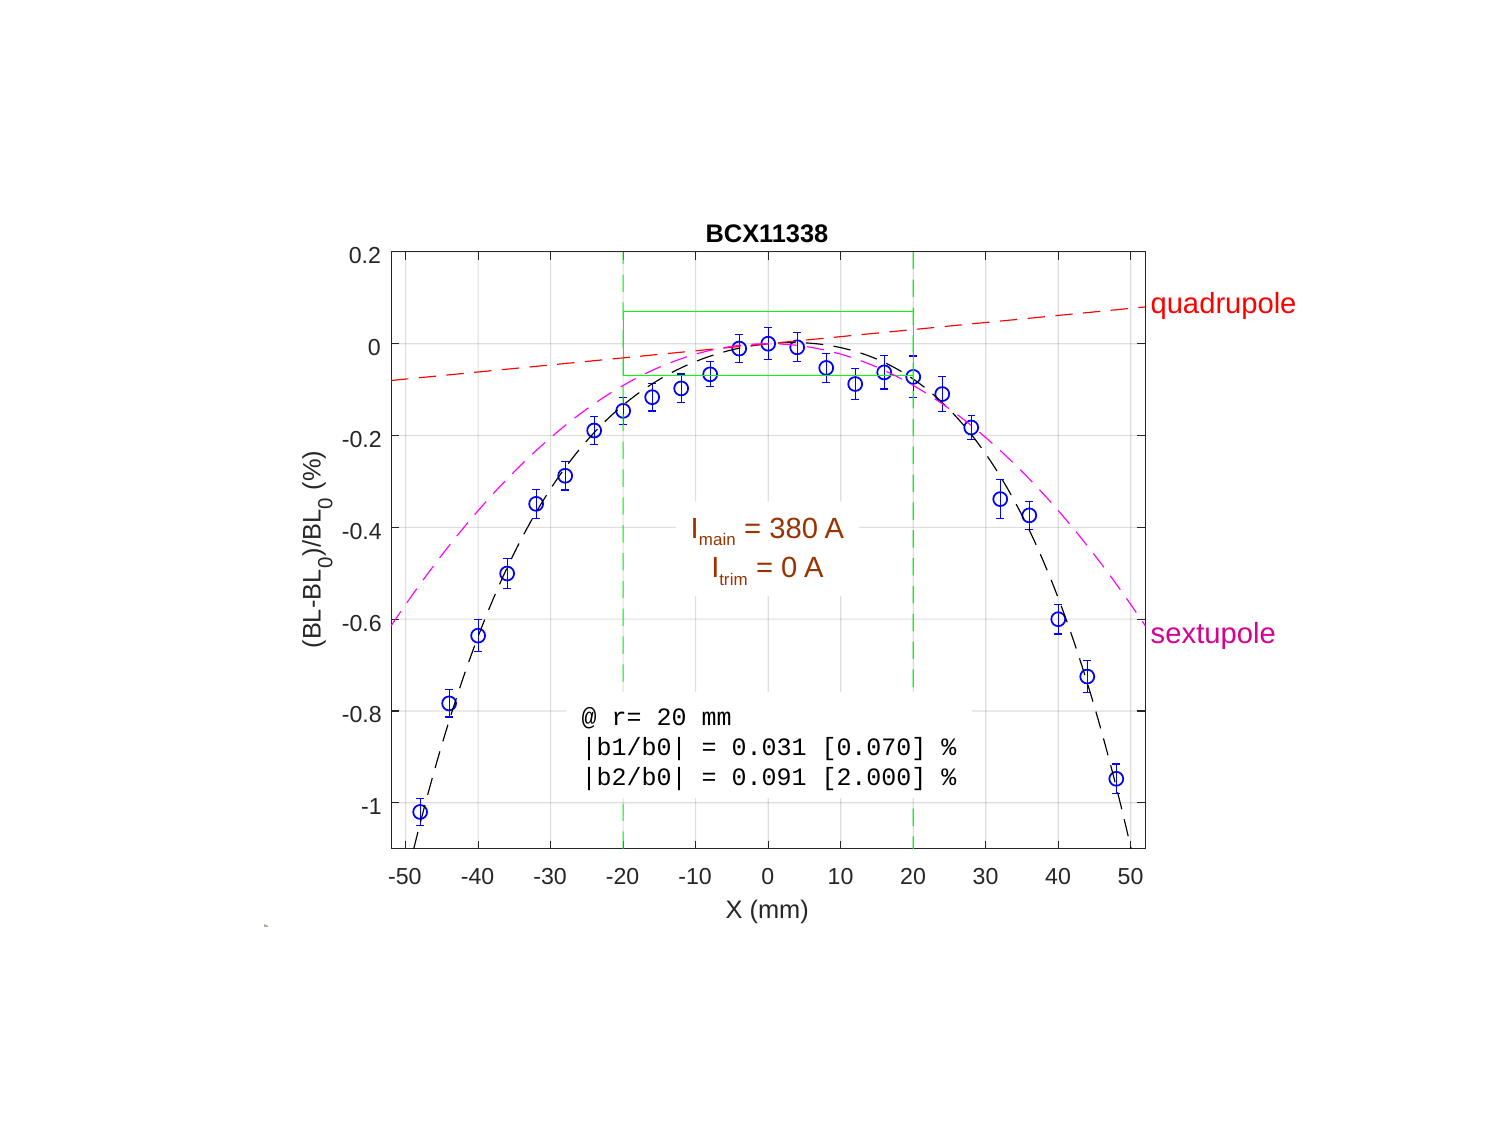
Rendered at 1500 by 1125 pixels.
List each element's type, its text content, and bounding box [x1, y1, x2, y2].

text_box sextupole [1240, 607, 1292, 658]
text_box quadrupole [1240, 276, 1312, 327]
picture [263, 197, 1236, 928]
